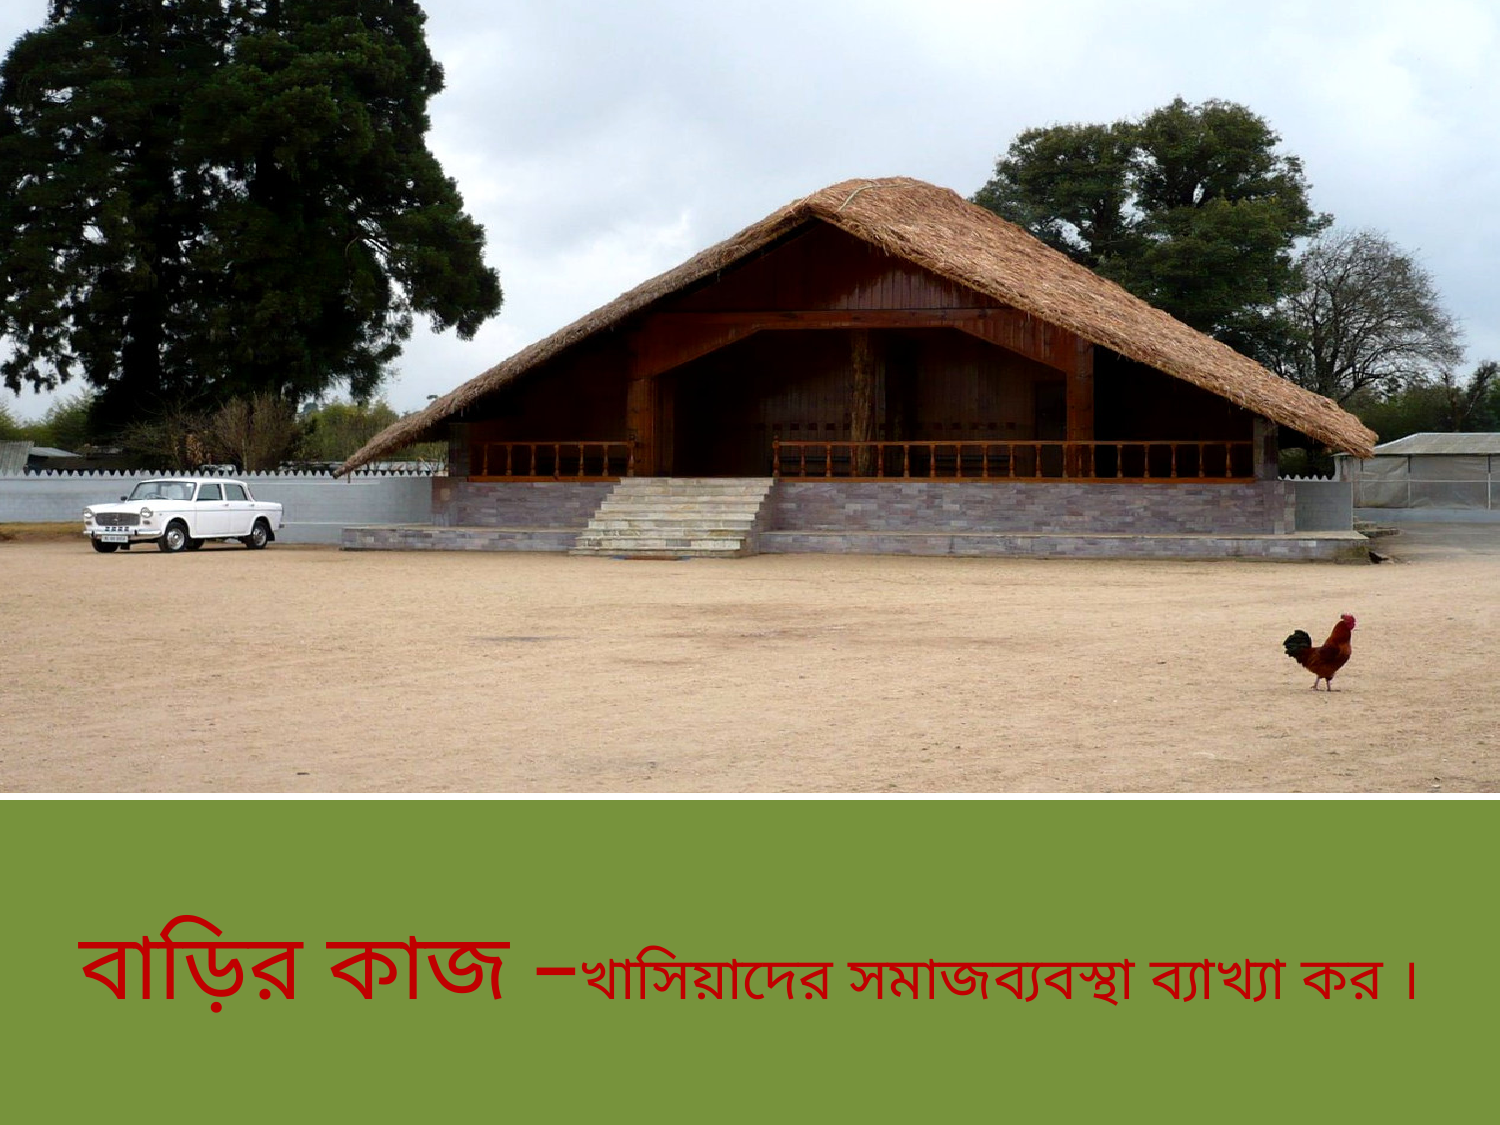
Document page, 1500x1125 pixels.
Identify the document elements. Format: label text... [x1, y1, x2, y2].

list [0, 0, 1500, 793]
title বাড়ির কাজ –খাসিয়াদের সমাজব্যবস্থা ব্যাখ্যা কর । [0, 801, 1500, 1125]
